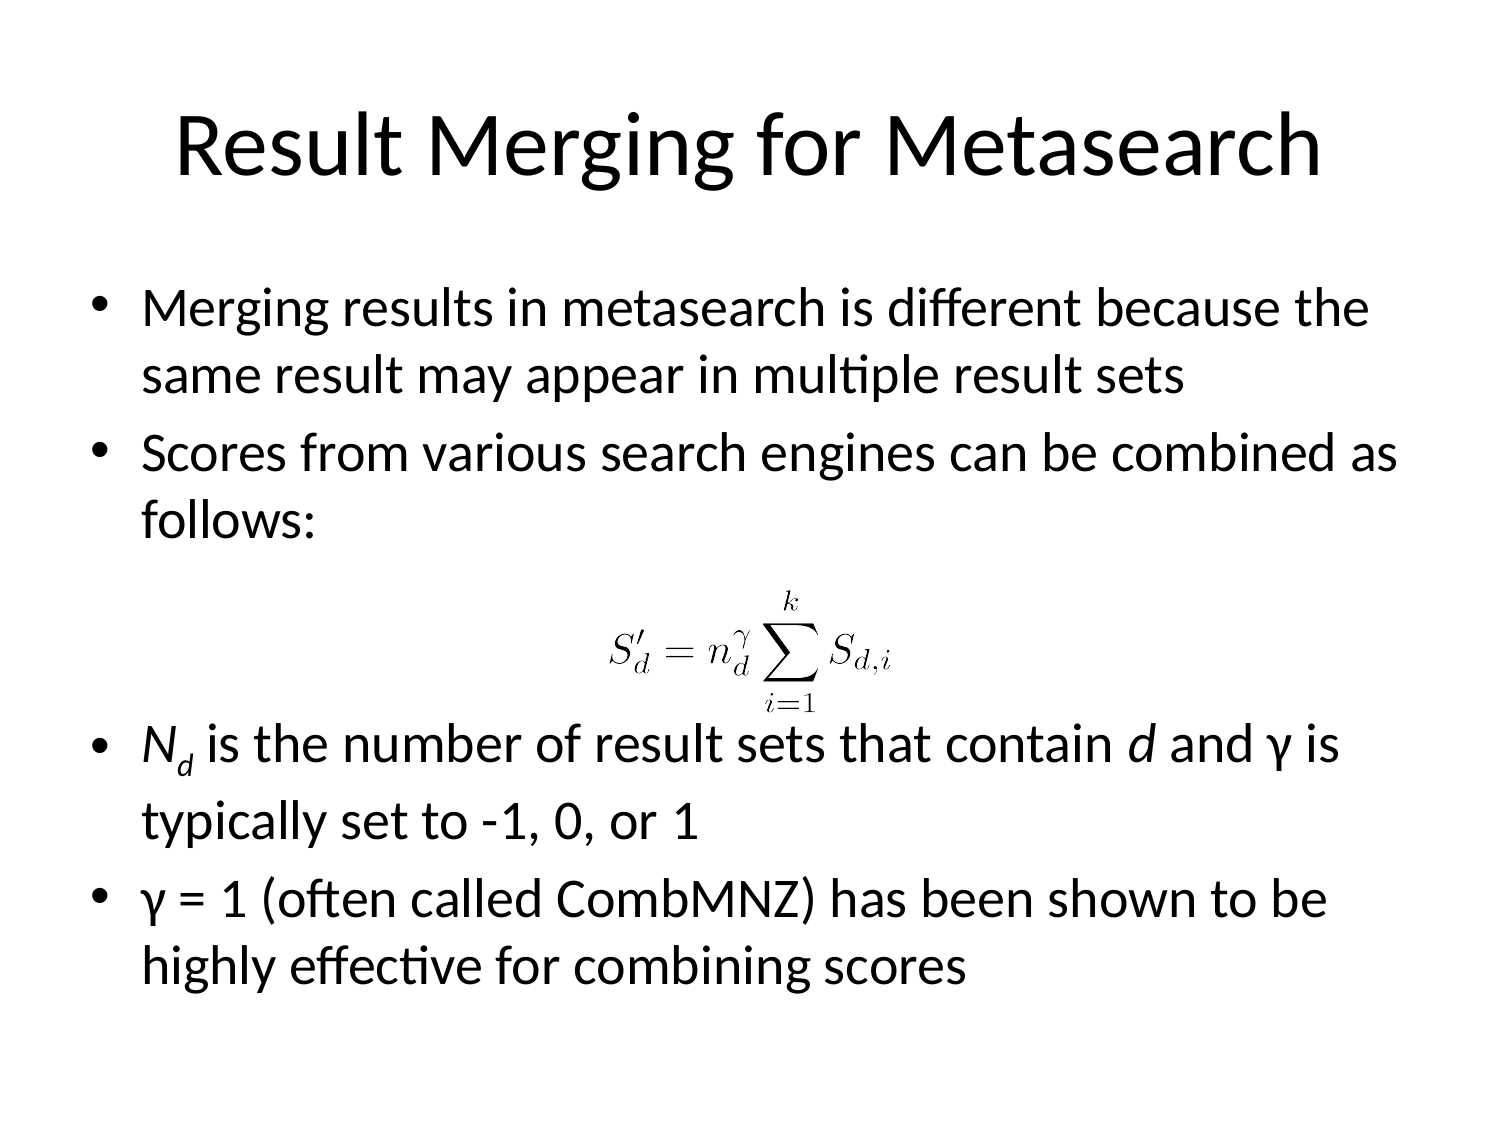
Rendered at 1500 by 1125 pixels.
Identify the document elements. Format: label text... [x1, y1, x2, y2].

title Result Merging for Metasearch [75, 45, 1425, 233]
list Merging results in metasearch is different because the same result may appear in multiple result sets Scores from various search engines can be combined as follows: Nd is the number of result sets that contain d and γ is typically set to -1, 0, or 1 γ = 1 (often called CombMNZ) has been shown to be highly effective for combining scores [75, 262, 1425, 1005]
picture [605, 587, 894, 713]
